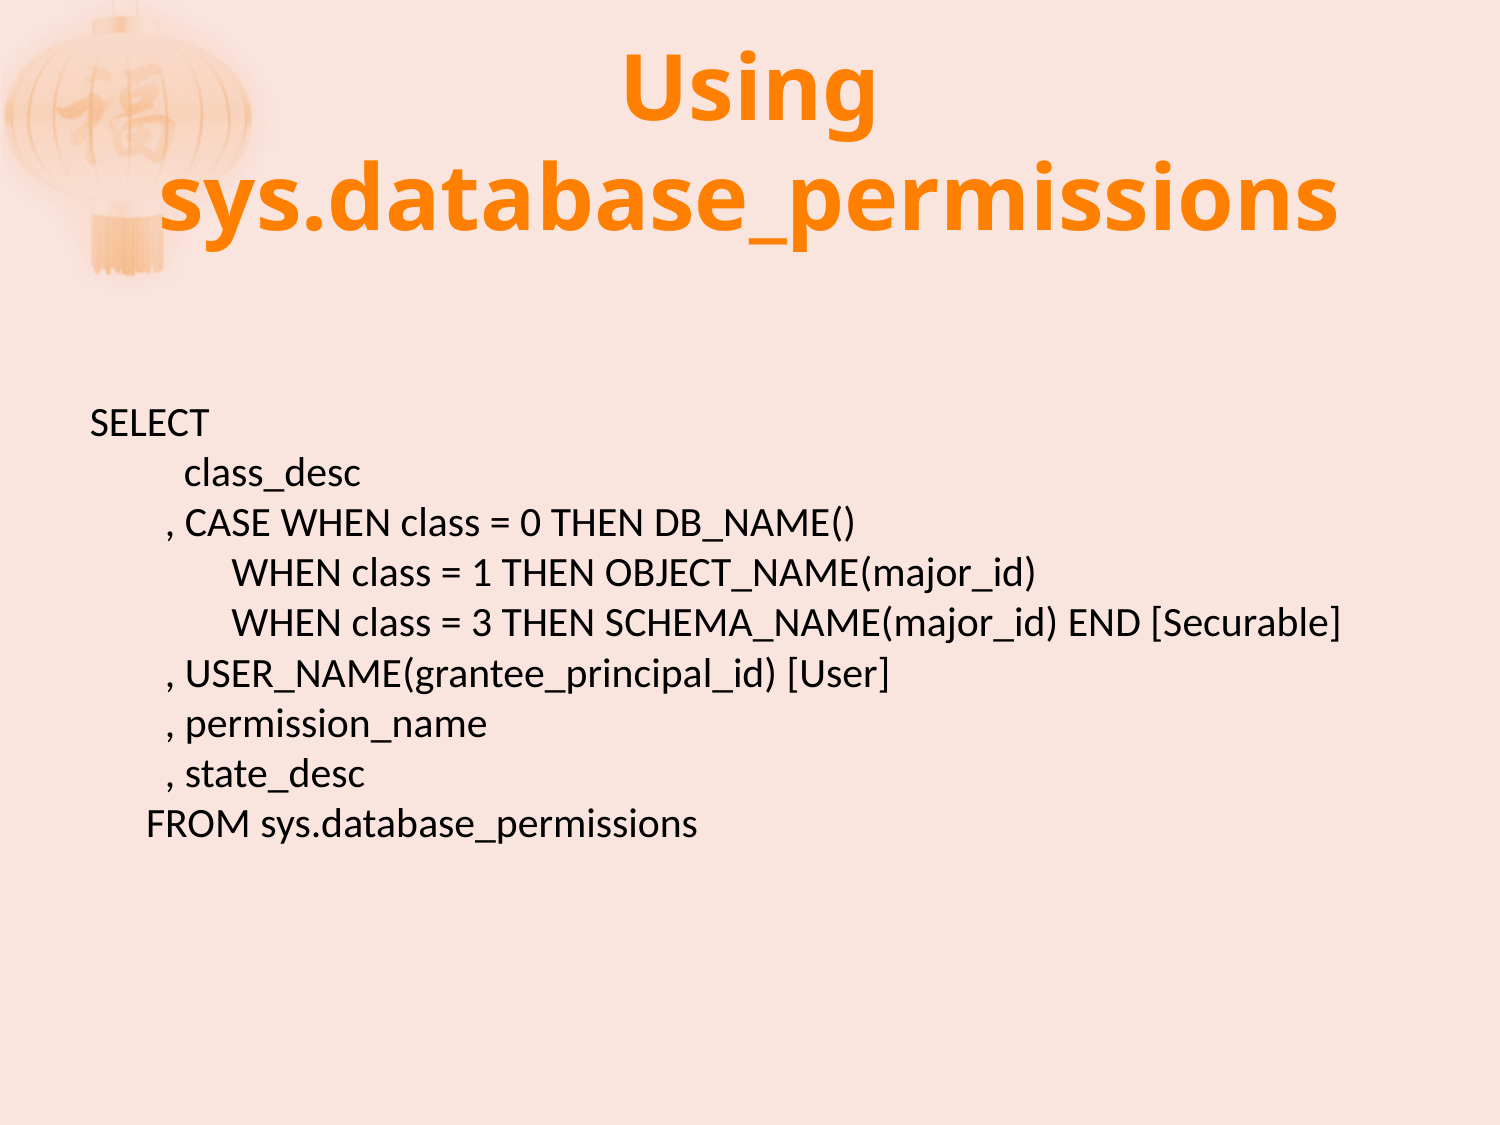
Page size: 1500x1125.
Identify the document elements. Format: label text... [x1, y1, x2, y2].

list SELECT class_desc , CASE WHEN class = 0 THEN DB_NAME() WHEN class = 1 THEN OBJECT_NAME(major_id) WHEN class = 3 THEN SCHEMA_NAME(major_id) END [Securable] , USER_NAME(grantee_principal_id) [User] , permission_name , state_desc FROM sys.database_permissions [75, 387, 1425, 925]
title Using sys.database_permissions [75, 45, 1425, 233]
